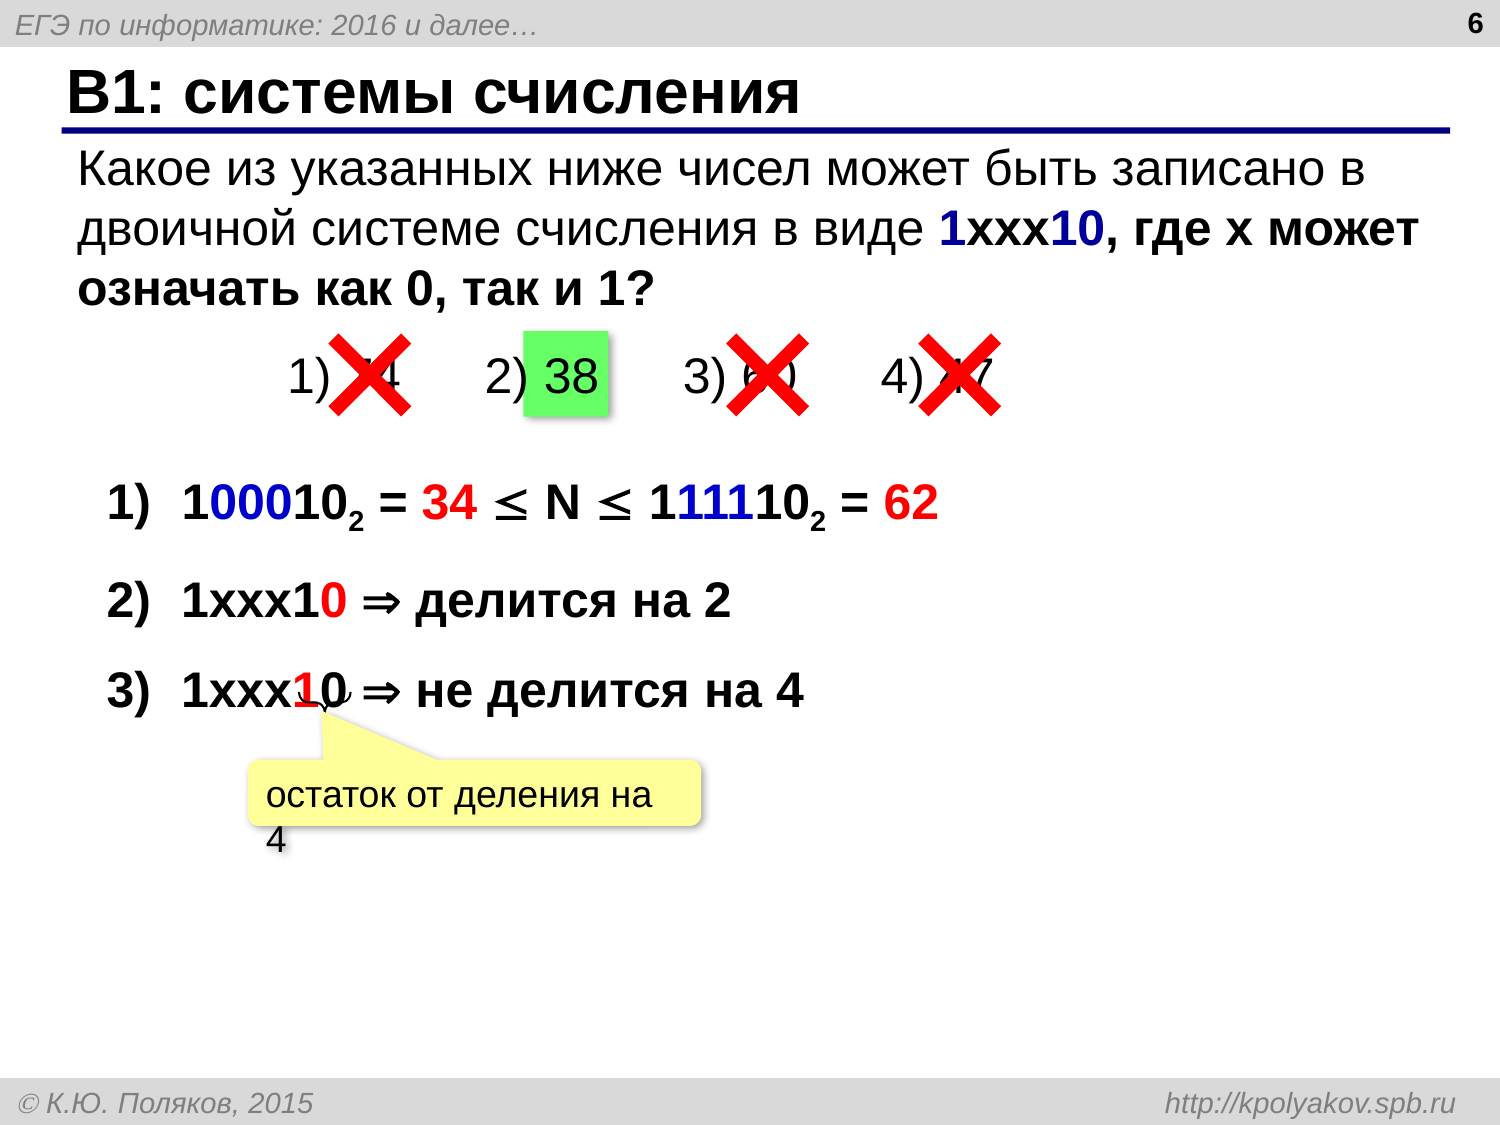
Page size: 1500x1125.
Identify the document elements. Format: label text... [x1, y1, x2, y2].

slide_number 6 [1148, 0, 1500, 75]
text_box [726, 333, 810, 417]
text_box [523, 411, 609, 417]
text_box [328, 333, 412, 417]
text_box Какое из указанных ниже чисел может быть записано в двоичной системе счисления в виде 1xxx10, где x может означать как 0, так и 1? 1) 74 2) 38 3) 60 4) 47 [62, 128, 1448, 411]
title B1: системы счисления [51, 49, 1425, 127]
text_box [245, 691, 704, 827]
text_box [918, 333, 1002, 417]
text_box 1000102 = 34  N  1111102 = 62 1xxx10  делится на 2 1xxx10  не делится на 4 [91, 427, 981, 725]
